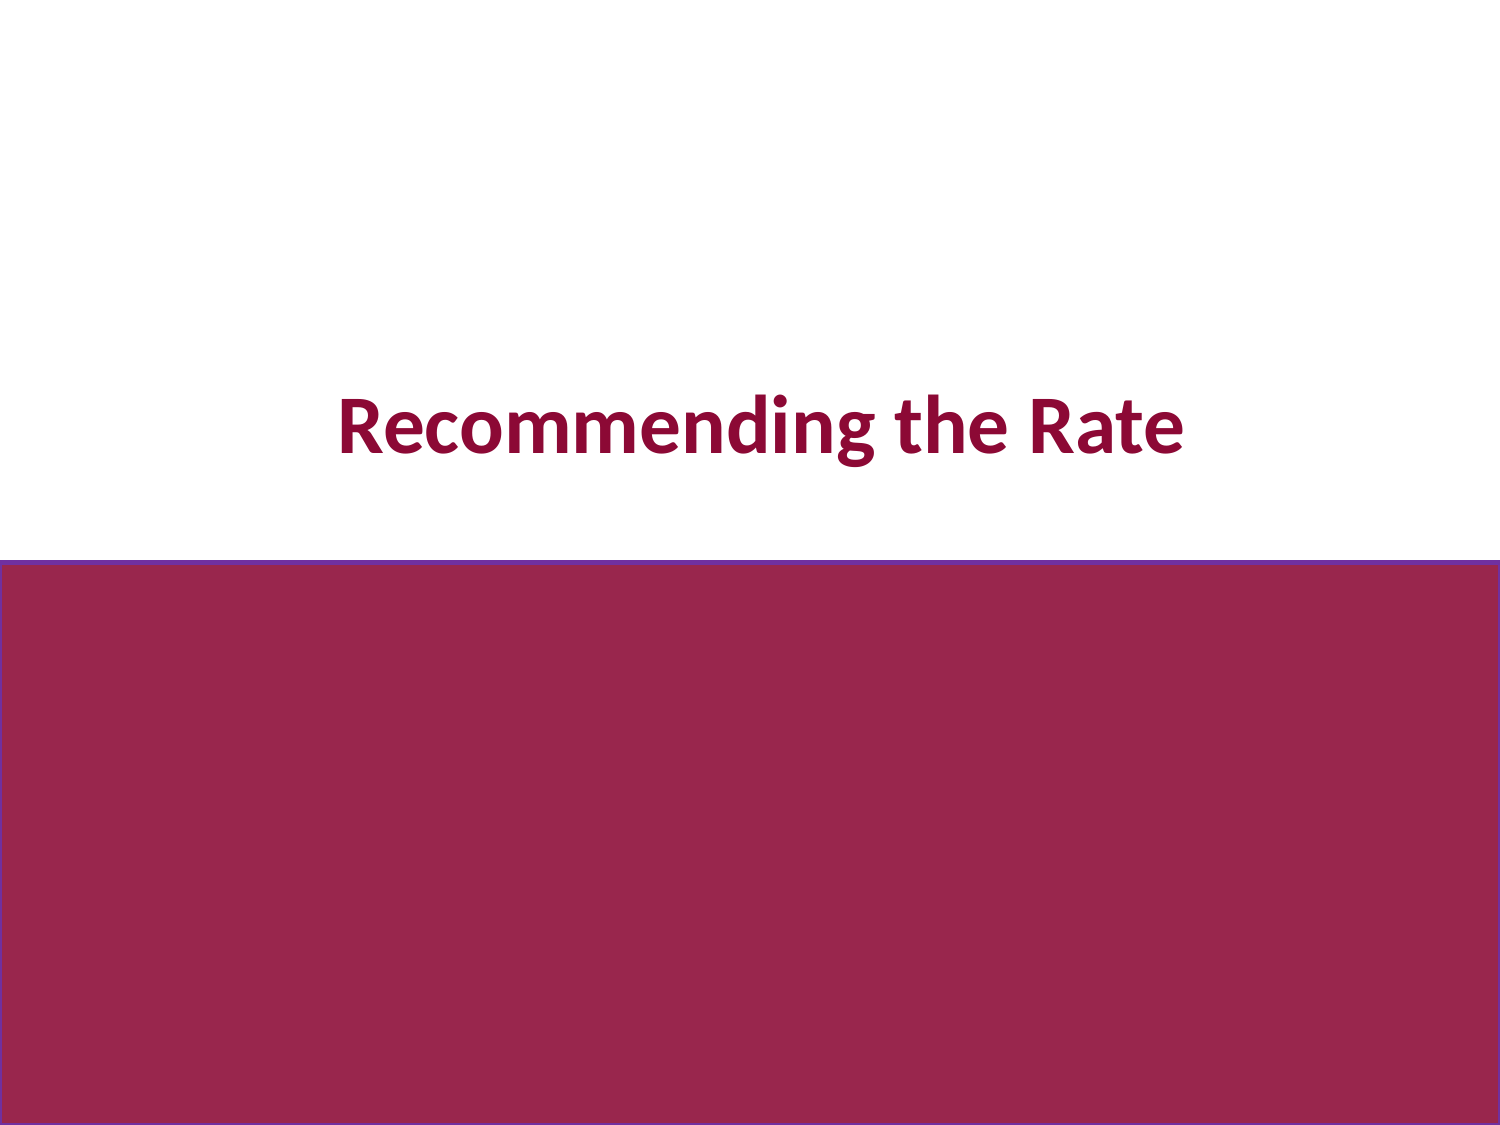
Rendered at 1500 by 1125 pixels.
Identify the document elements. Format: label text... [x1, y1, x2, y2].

title Recommending the Rate [123, 275, 1399, 560]
text_box [0, 560, 1500, 1125]
